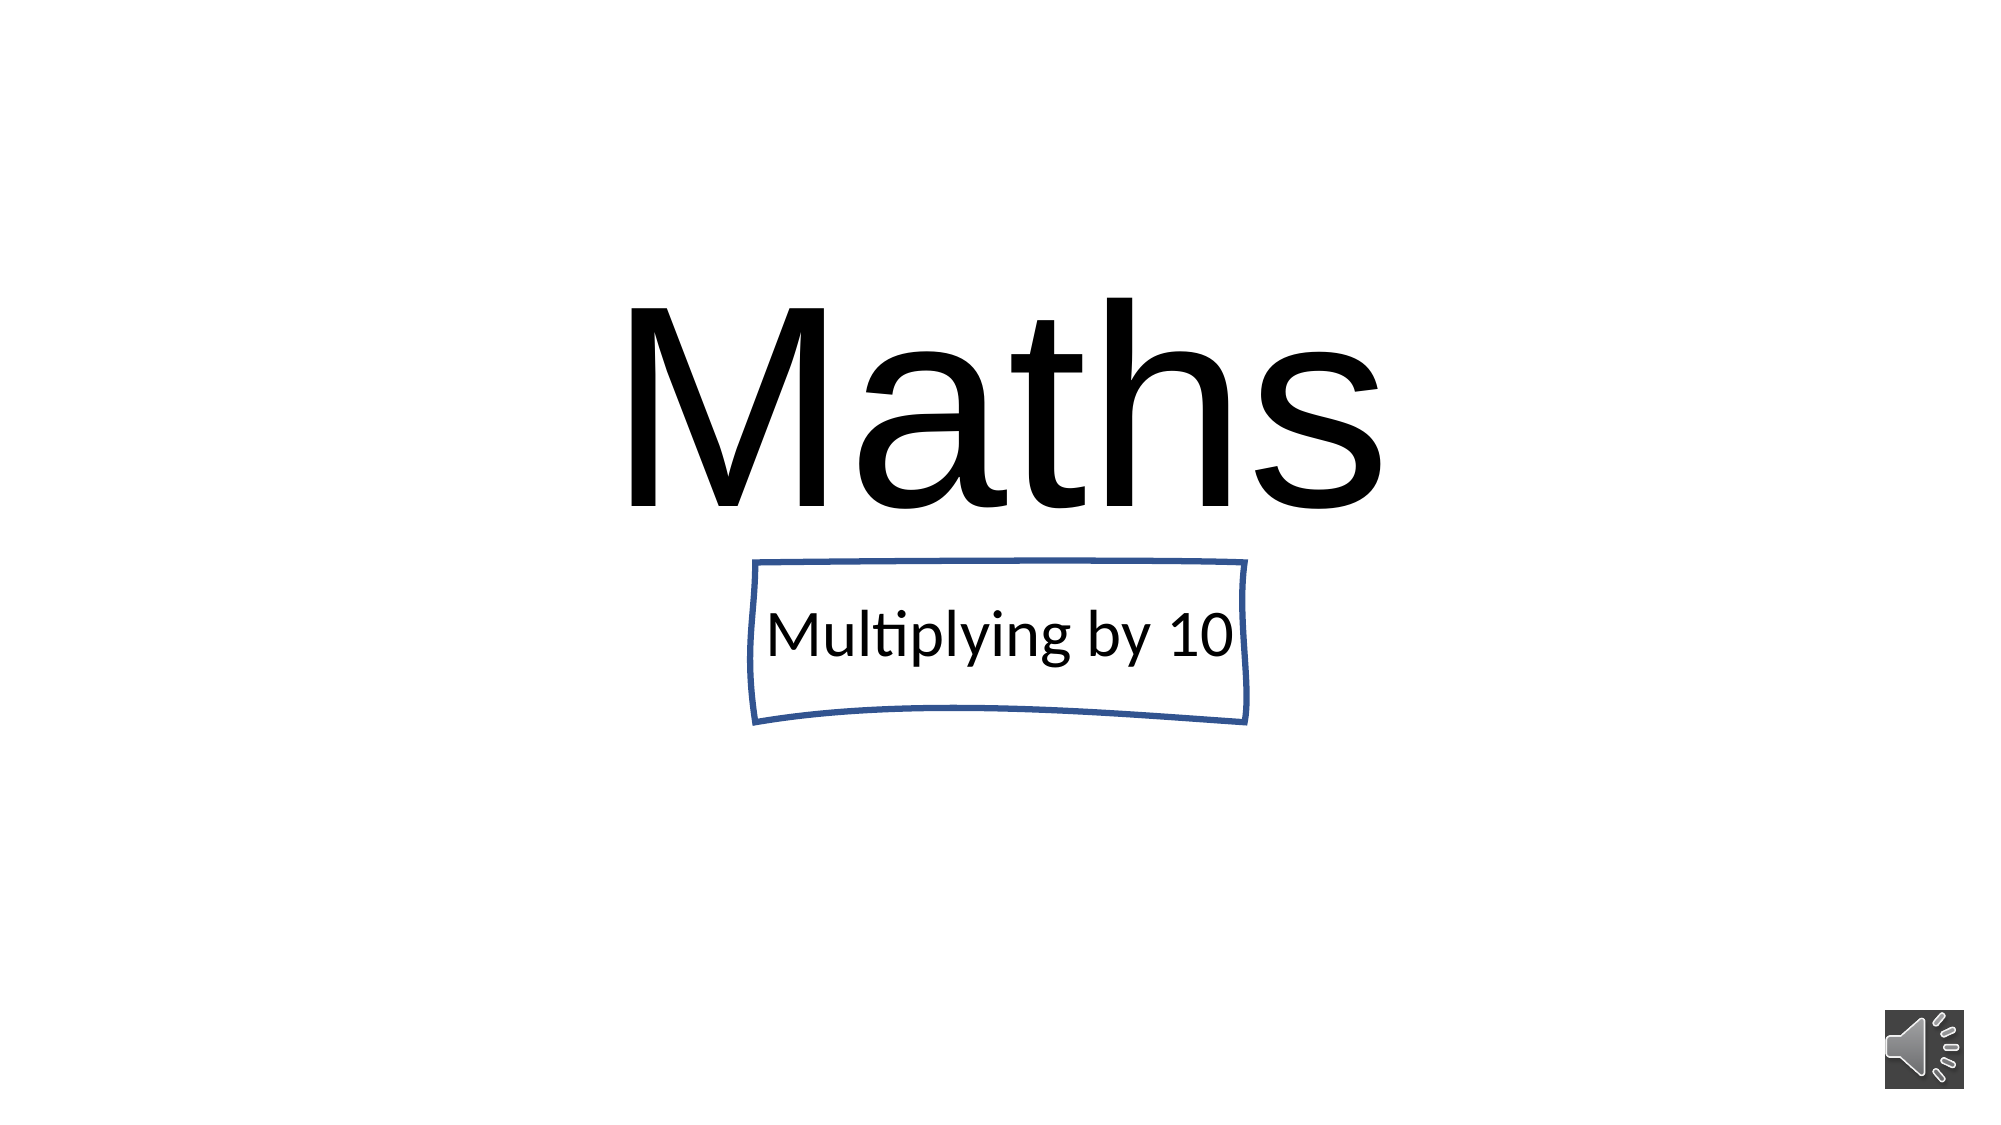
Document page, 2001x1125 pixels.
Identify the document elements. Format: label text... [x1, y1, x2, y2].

title Maths [249, 184, 1750, 576]
subtitle Multiplying by 10 [249, 590, 1750, 863]
picture [1884, 1009, 1965, 1090]
text_box [749, 559, 1248, 724]
